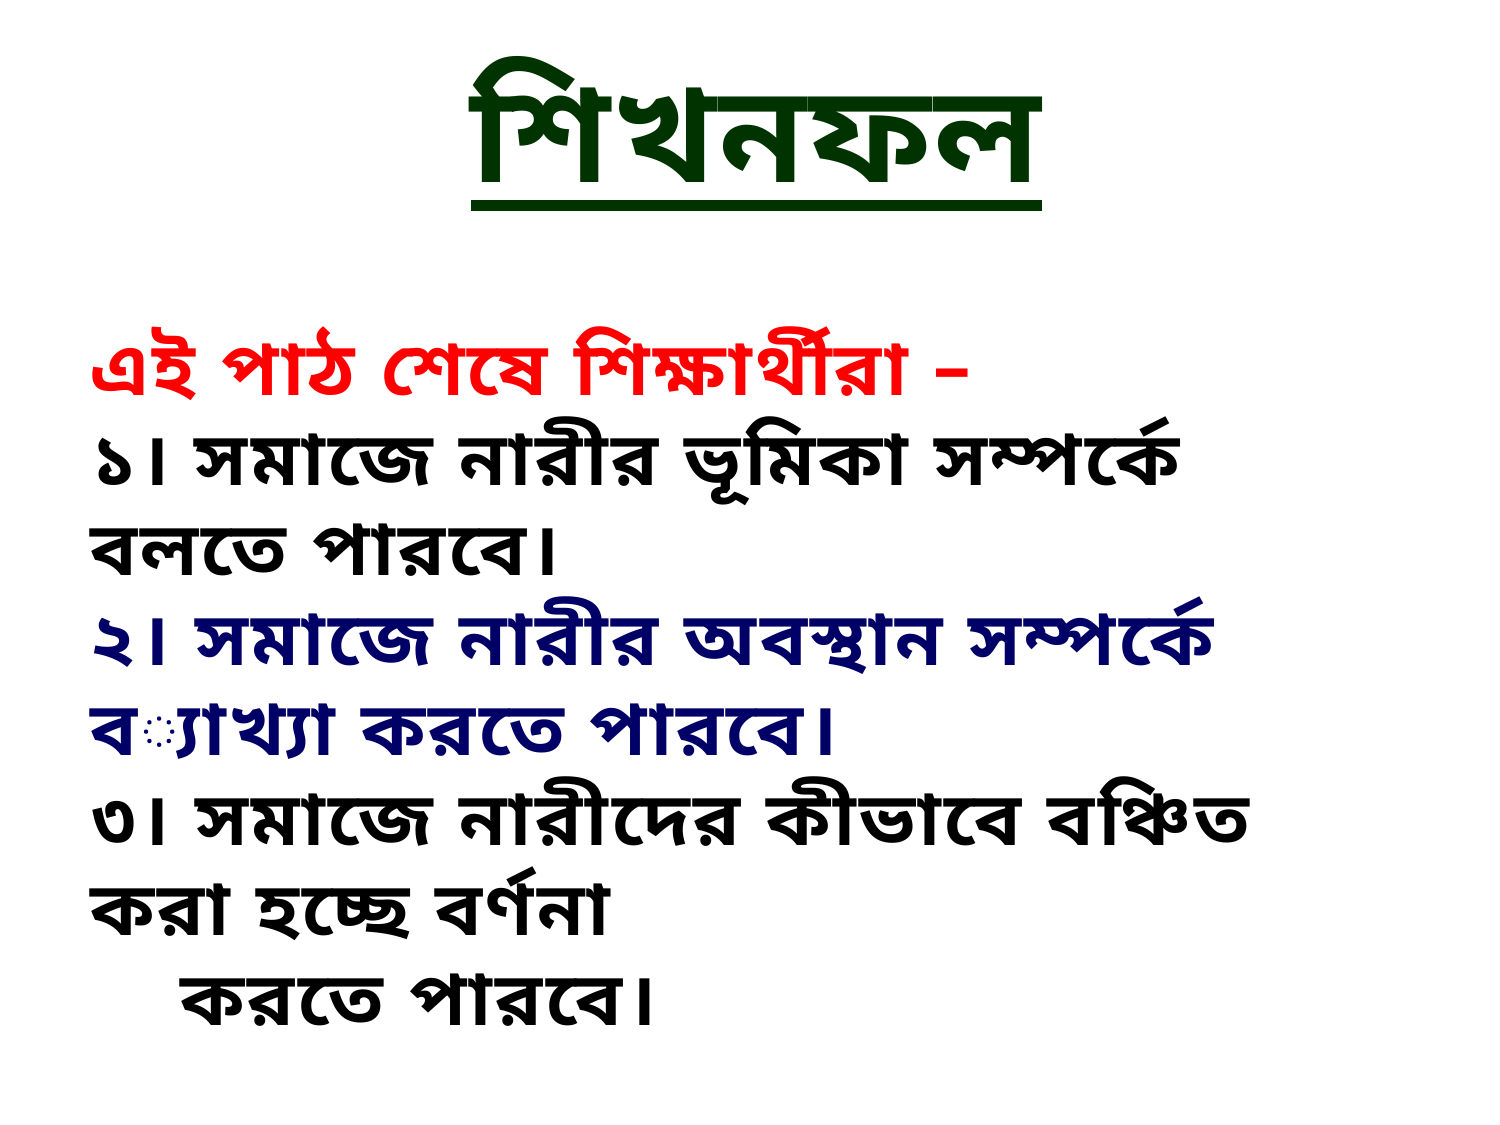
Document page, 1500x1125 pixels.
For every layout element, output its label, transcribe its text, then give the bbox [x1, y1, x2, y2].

text_box এই পাঠ শেষে শিক্ষার্থীরা – ১। সমাজে নারীর ভূমিকা সম্পর্কে বলতে পারবে। ২। সমাজে নারীর অবস্থান সম্পর্কে ব্যাখ্যা করতে পারবে। ৩। সমাজে নারীদের কীভাবে বঞ্চিত করা হচ্ছে বর্ণনা করতে পারবে। [75, 312, 1400, 1048]
text_box শিখনফল [37, 37, 1475, 218]
